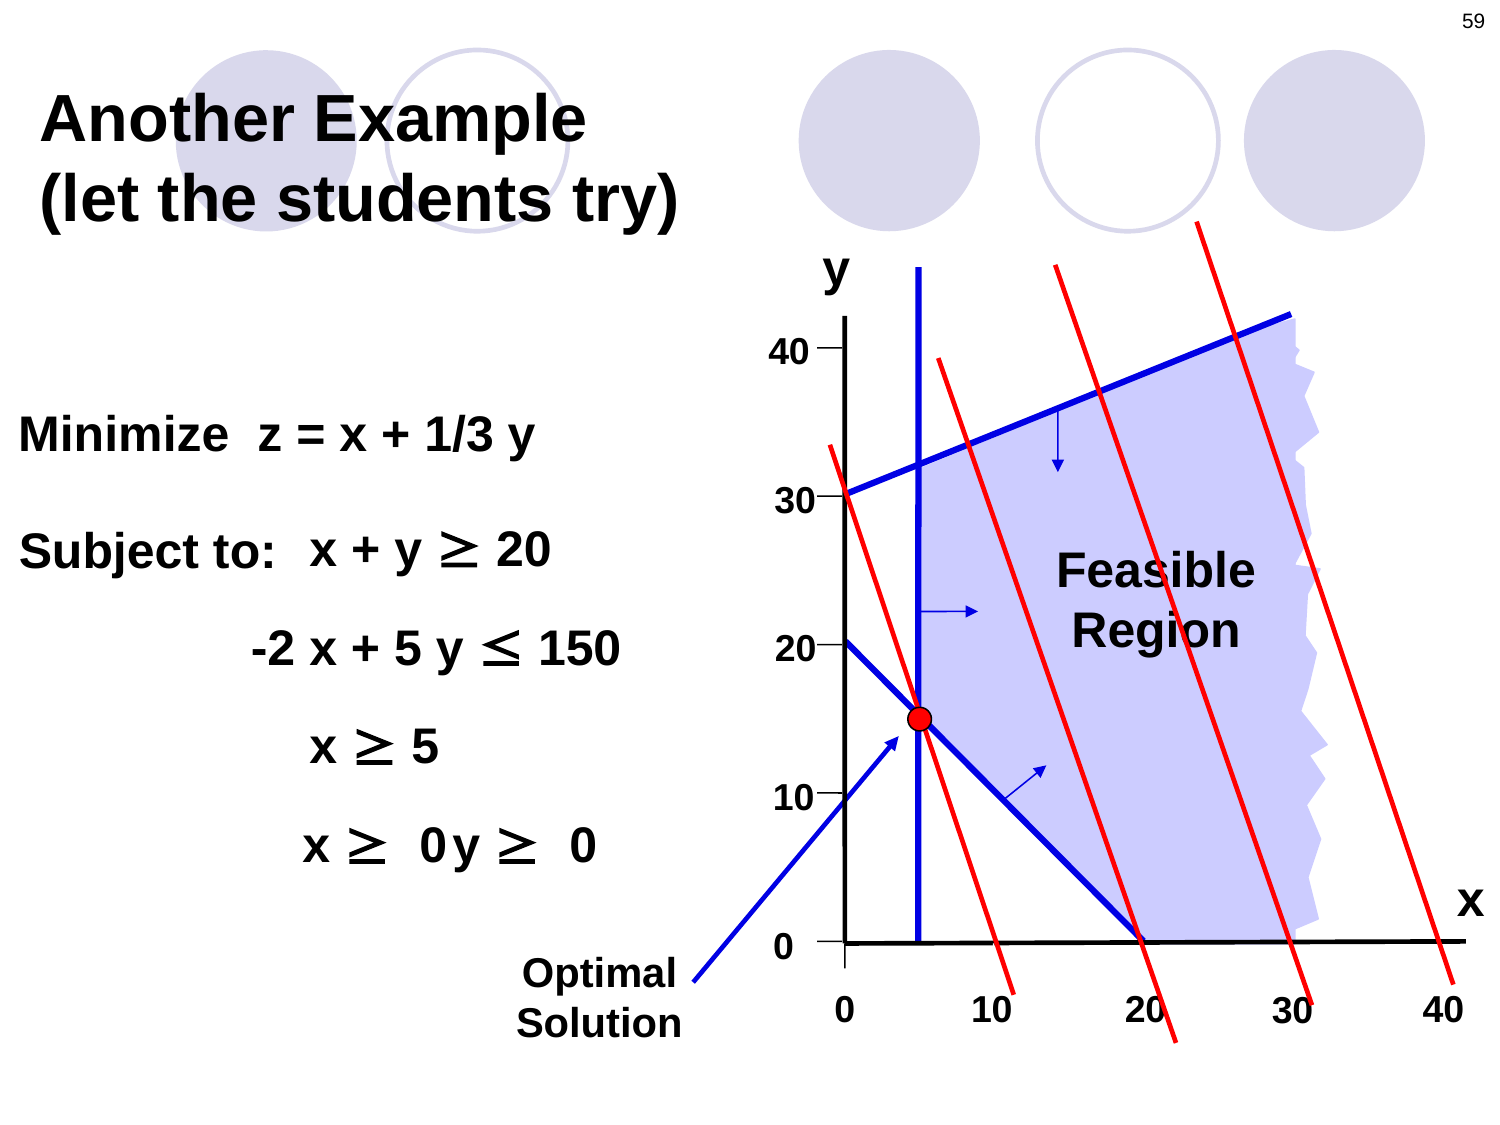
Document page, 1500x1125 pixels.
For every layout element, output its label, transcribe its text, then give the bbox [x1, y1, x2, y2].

text_box Subject to: [4, 511, 334, 587]
text_box y [807, 228, 865, 304]
text_box 30 [1257, 978, 1329, 1039]
text_box 10 [758, 765, 830, 826]
text_box x ³ 0 y ³ 0 [287, 797, 612, 882]
text_box 10 [956, 978, 1028, 1038]
slide_number 59 [1149, 0, 1500, 76]
text_box x [1442, 859, 1500, 935]
text_box 0 [819, 978, 870, 1038]
text_box 0 [758, 914, 809, 974]
text_box 30 [759, 468, 831, 528]
text_box x + y ³ 20 [294, 500, 567, 586]
text_box x ³ 5 [294, 698, 454, 783]
text_box Another Example (let the students try) [24, 67, 1161, 243]
text_box [845, 736, 899, 801]
text_box -2 x + 5 y £ 150 [236, 599, 637, 684]
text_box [919, 318, 1328, 944]
text_box 40 [753, 319, 825, 380]
text_box 20 [1109, 978, 1182, 1038]
text_box [907, 708, 914, 730]
text_box 20 [760, 616, 832, 677]
text_box Optimal Solution [487, 938, 712, 1054]
text_box Minimize z = x + 1/3 y [3, 393, 551, 469]
text_box 40 [1407, 977, 1480, 1038]
